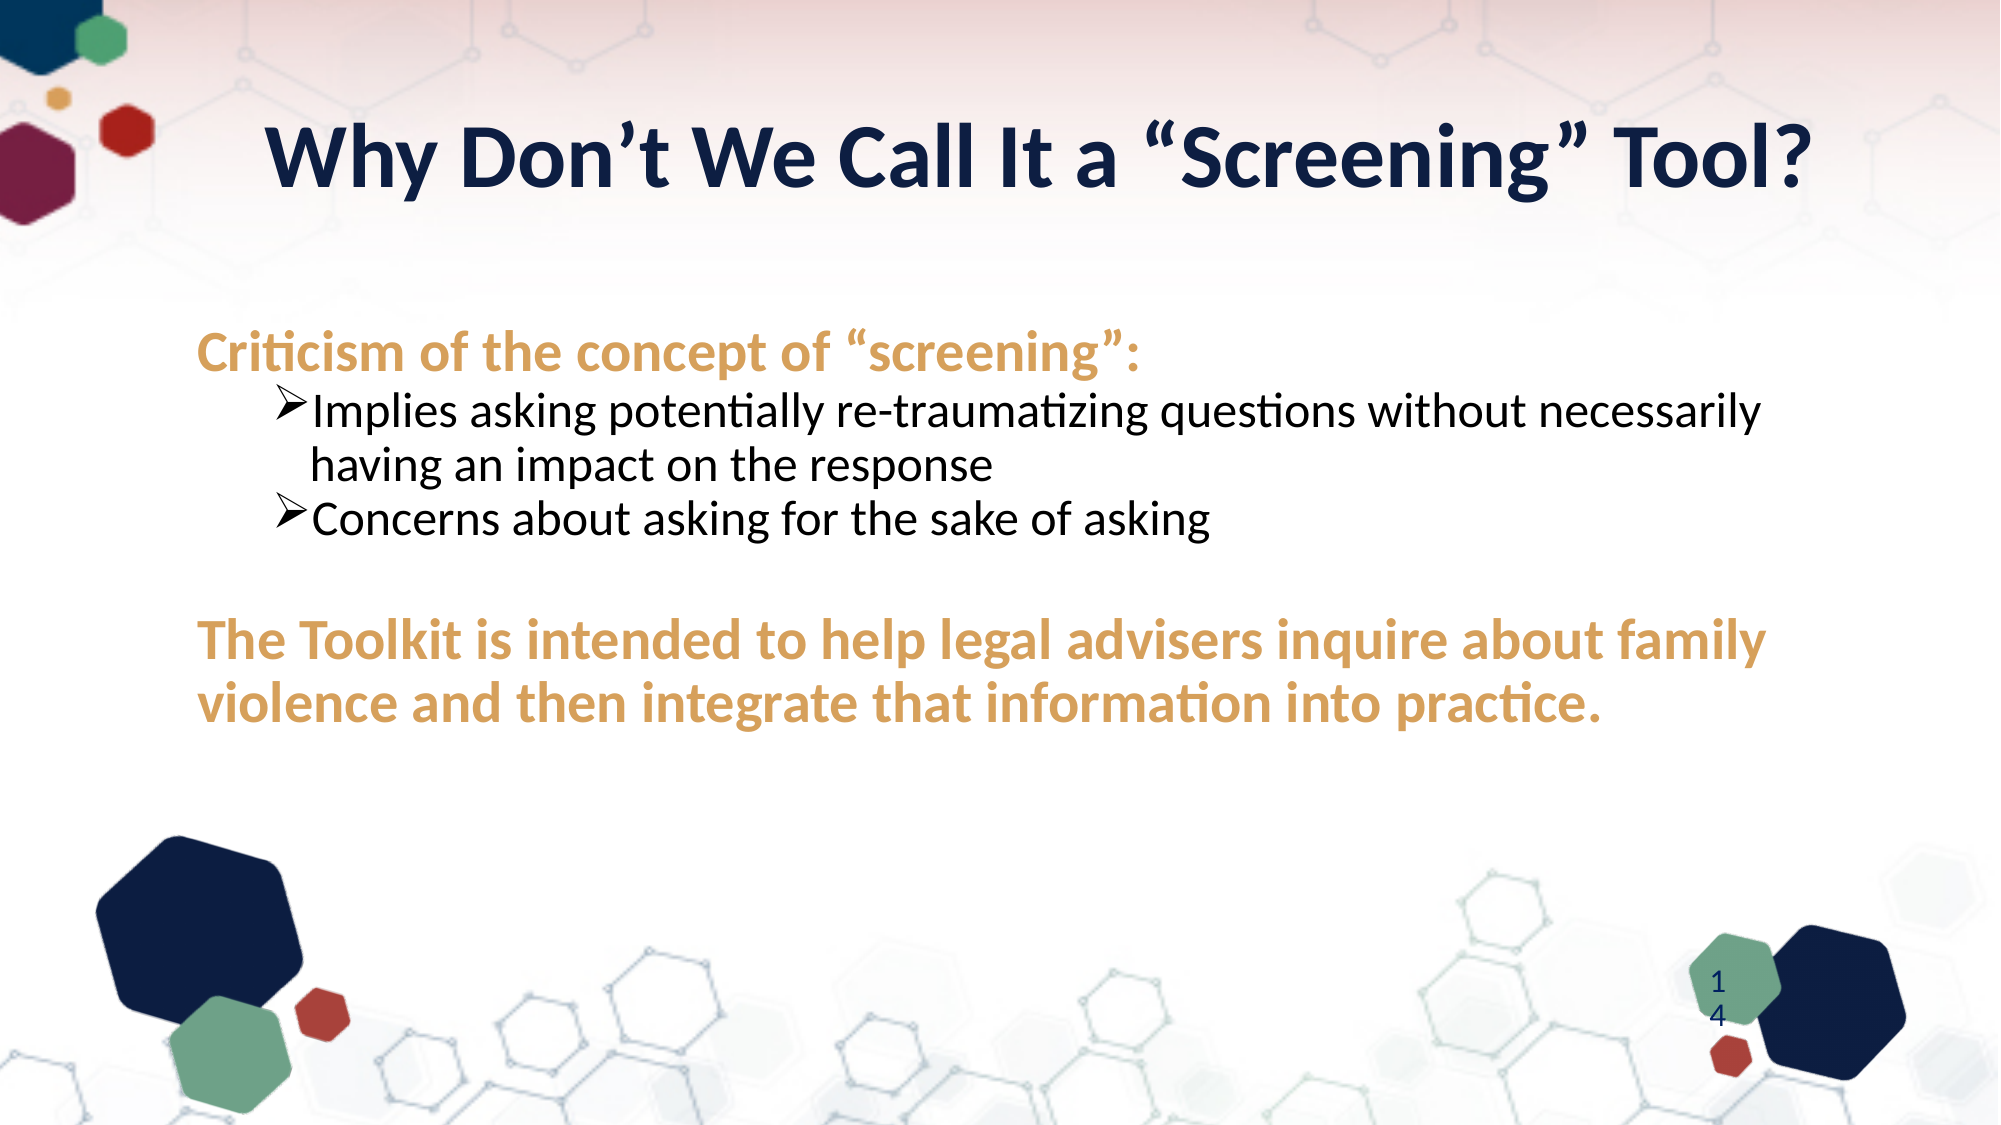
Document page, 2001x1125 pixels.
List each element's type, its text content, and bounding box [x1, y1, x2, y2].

picture [0, 797, 1998, 1125]
picture [0, 0, 2000, 323]
list Criticism of the concept of “screening”: Implies asking potentially re-traumatizing questions without necessarily having an impact on the response Concerns about asking for the sake of asking The Toolkit is intended to help legal advisers inquire about family violence and then integrate that information into practice. [182, 323, 1863, 797]
